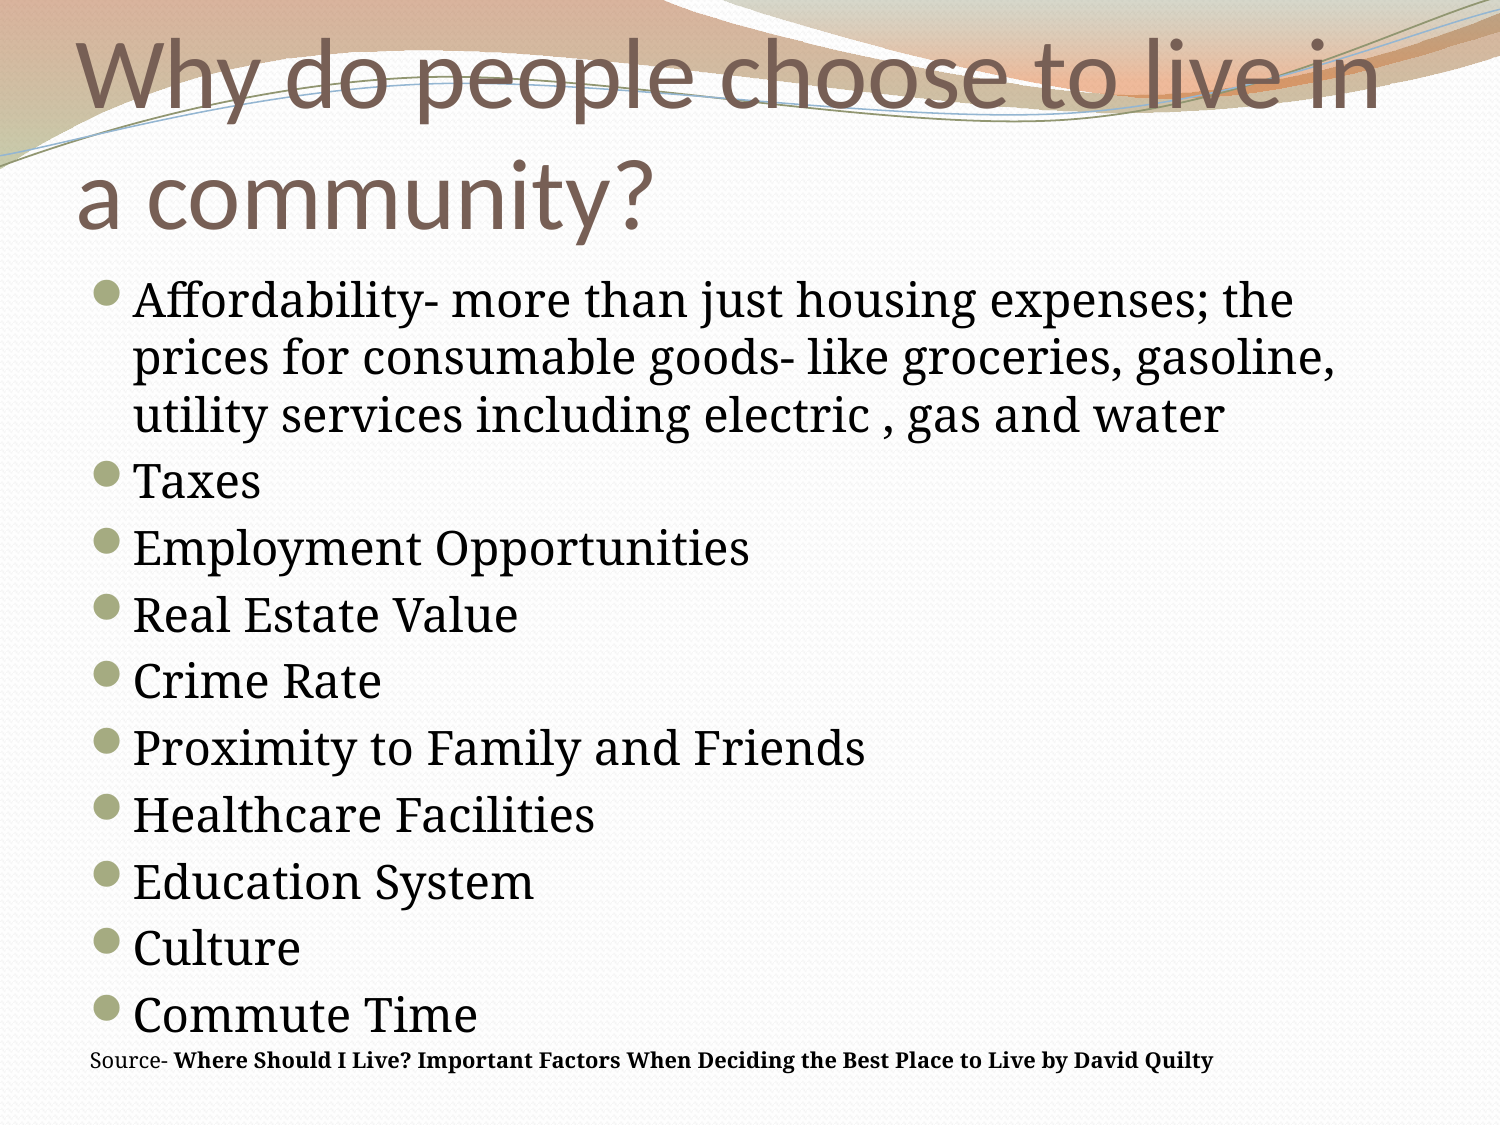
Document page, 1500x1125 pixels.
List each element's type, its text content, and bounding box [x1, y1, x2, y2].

title Why do people choose to live in a community? [75, 0, 1425, 250]
list Affordability- more than just housing expenses; the prices for consumable goods- like groceries, gasoline, utility services including electric , gas and water Taxes Employment Opportunities Real Estate Value Crime Rate Proximity to Family and Friends Healthcare Facilities Education System Culture Commute Time Source- Where Should I Live? Important Factors When Deciding the Best Place to Live by David Quilty [75, 262, 1425, 1088]
